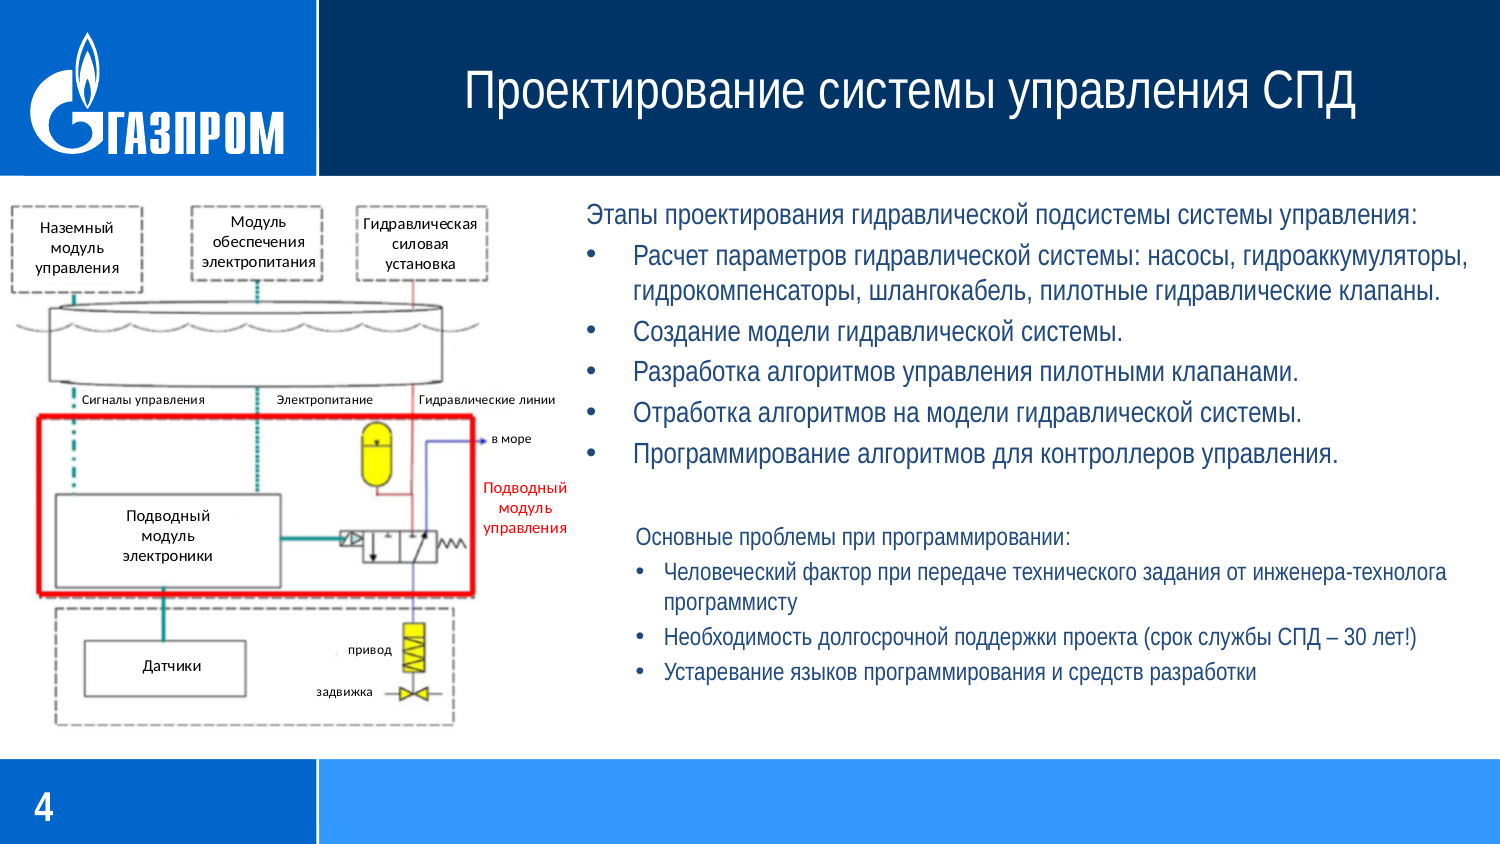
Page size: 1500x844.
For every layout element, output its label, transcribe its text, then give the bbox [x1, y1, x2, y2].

text_box Основные проблемы при программировании: Человеческий фактор при передаче технического задания от инженера-технолога программисту Необходимость долгосрочной поддержки проекта (срок службы СПД – 30 лет!) Устаревание языков программирования и средств разработки [635, 520, 1469, 686]
text_box Этапы проектирования гидравлической подсистемы системы управления: Расчет параметров гидравлической системы: насосы, гидроаккумуляторы, гидрокомпенсаторы, шлангокабель, пилотные гидравлические клапаны. Создание модели гидравлической системы. Разработка алгоритмов управления пилотными клапанами. Отработка алгоритмов на модели гидравлической системы. Программирование алгоритмов для контроллеров управления. [587, 195, 1491, 470]
picture [0, 195, 587, 734]
title Проектирование системы управления СПД [322, 0, 1500, 174]
